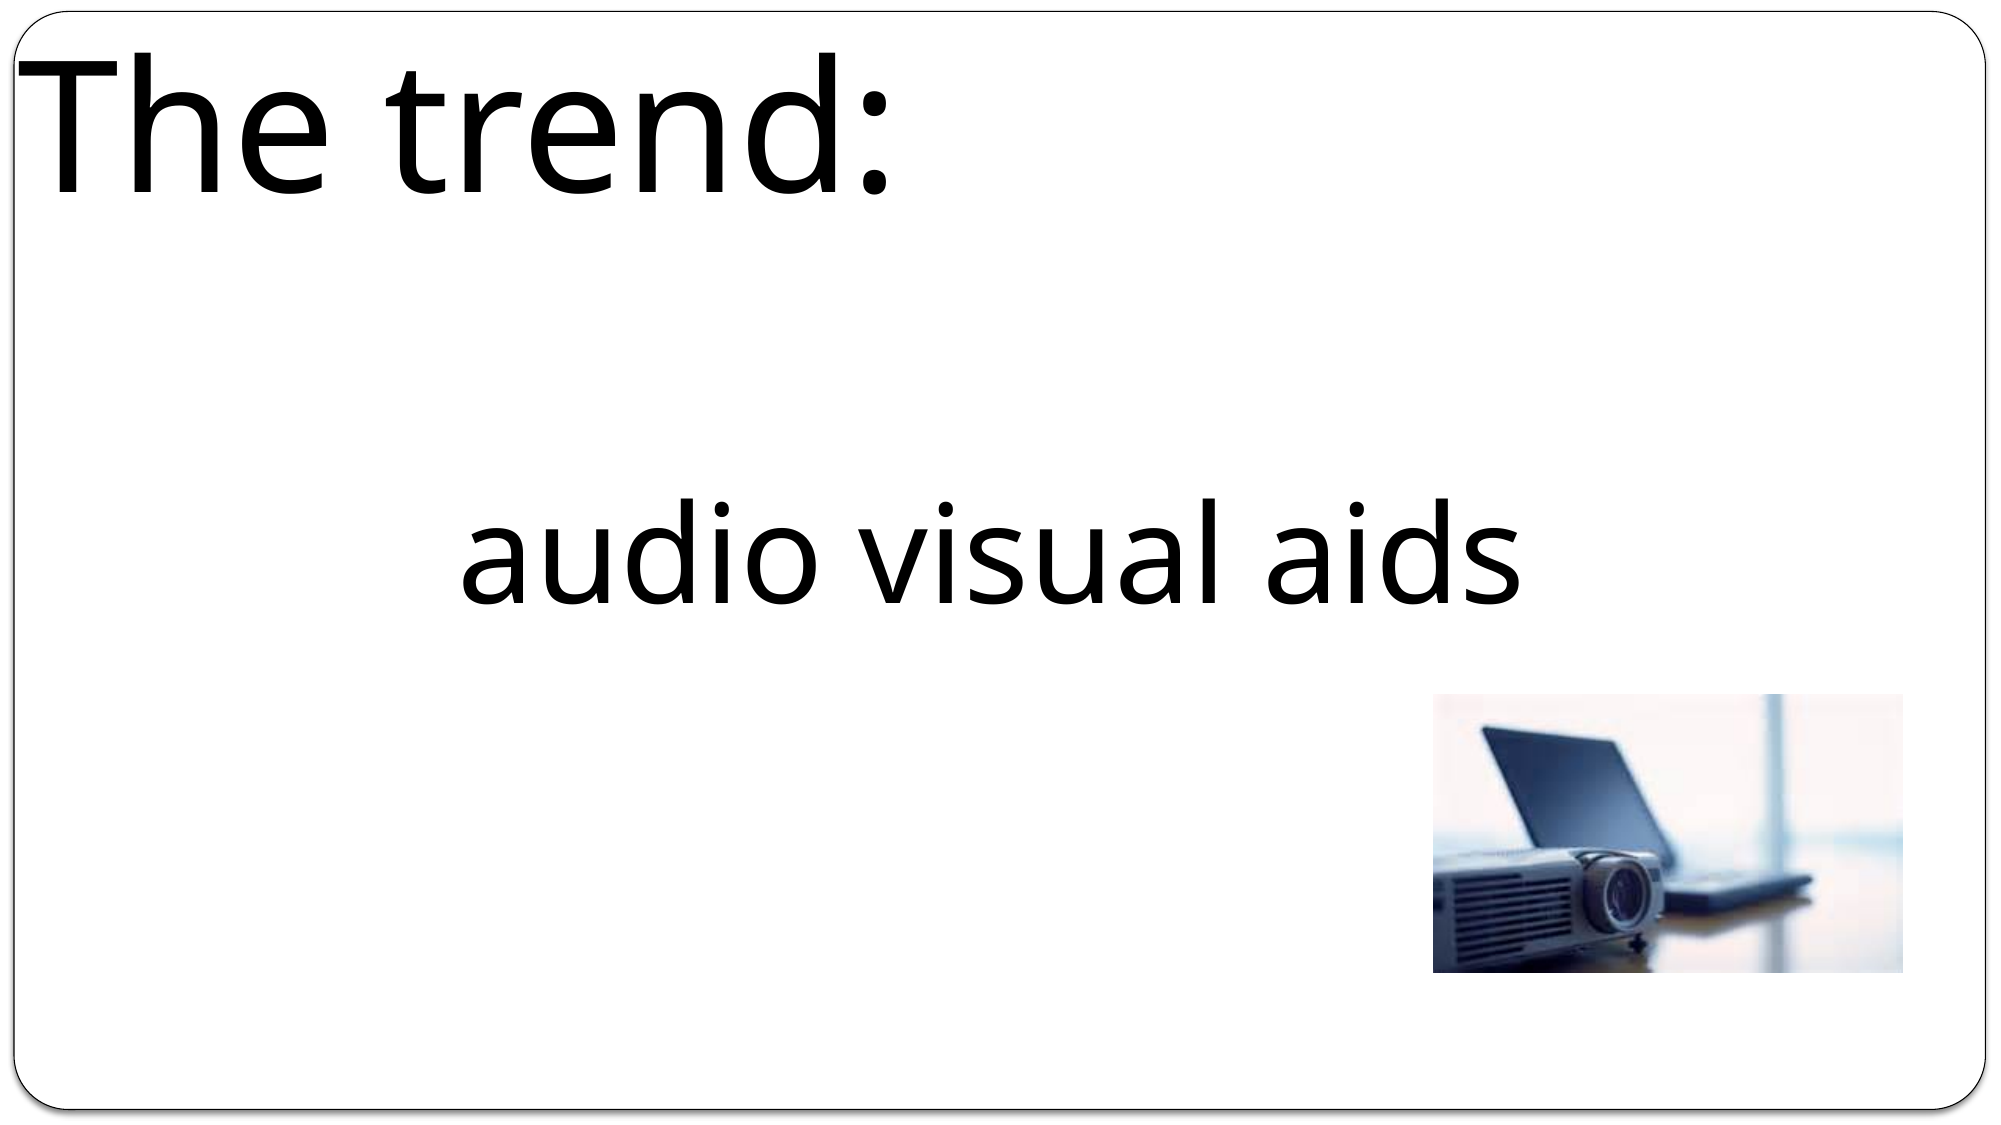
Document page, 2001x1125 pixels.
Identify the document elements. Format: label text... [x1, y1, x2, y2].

text_box audio visual aids [443, 459, 1542, 639]
picture [1433, 694, 1903, 973]
text_box The trend: [0, 2, 915, 237]
